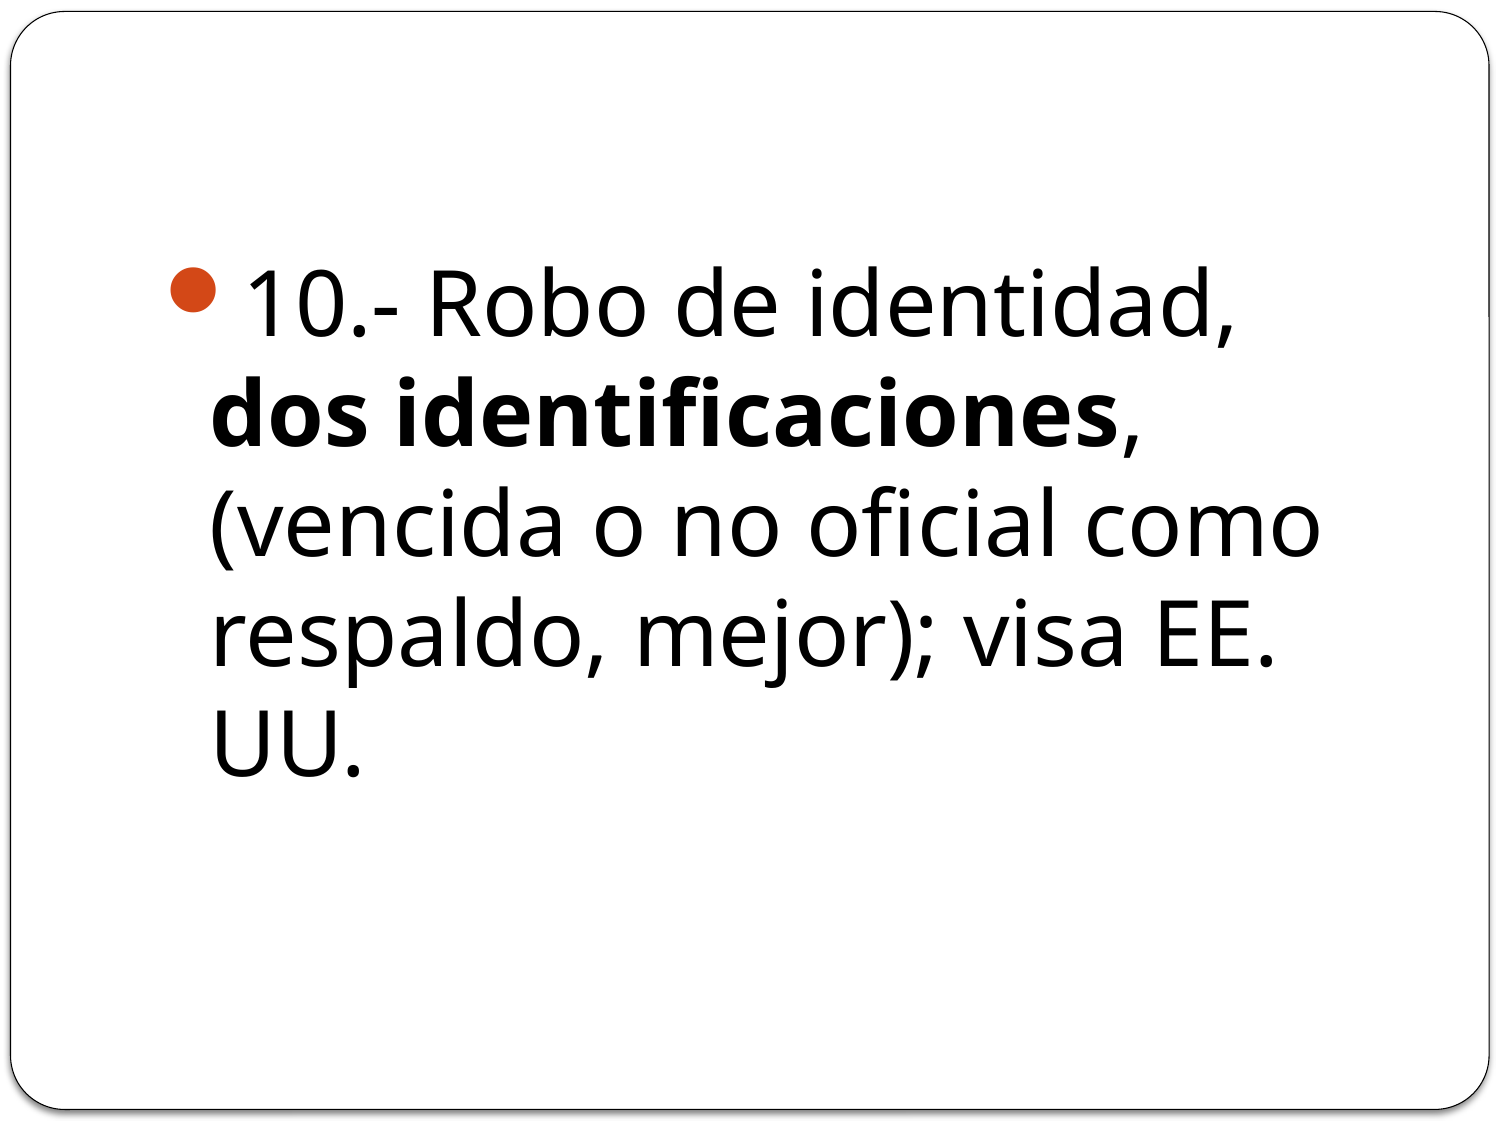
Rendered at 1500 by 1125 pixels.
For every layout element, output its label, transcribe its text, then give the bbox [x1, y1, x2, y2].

list 10.- Robo de identidad, dos identificaciones, (vencida o no oficial como respaldo, mejor); visa EE. UU. [150, 237, 1425, 988]
